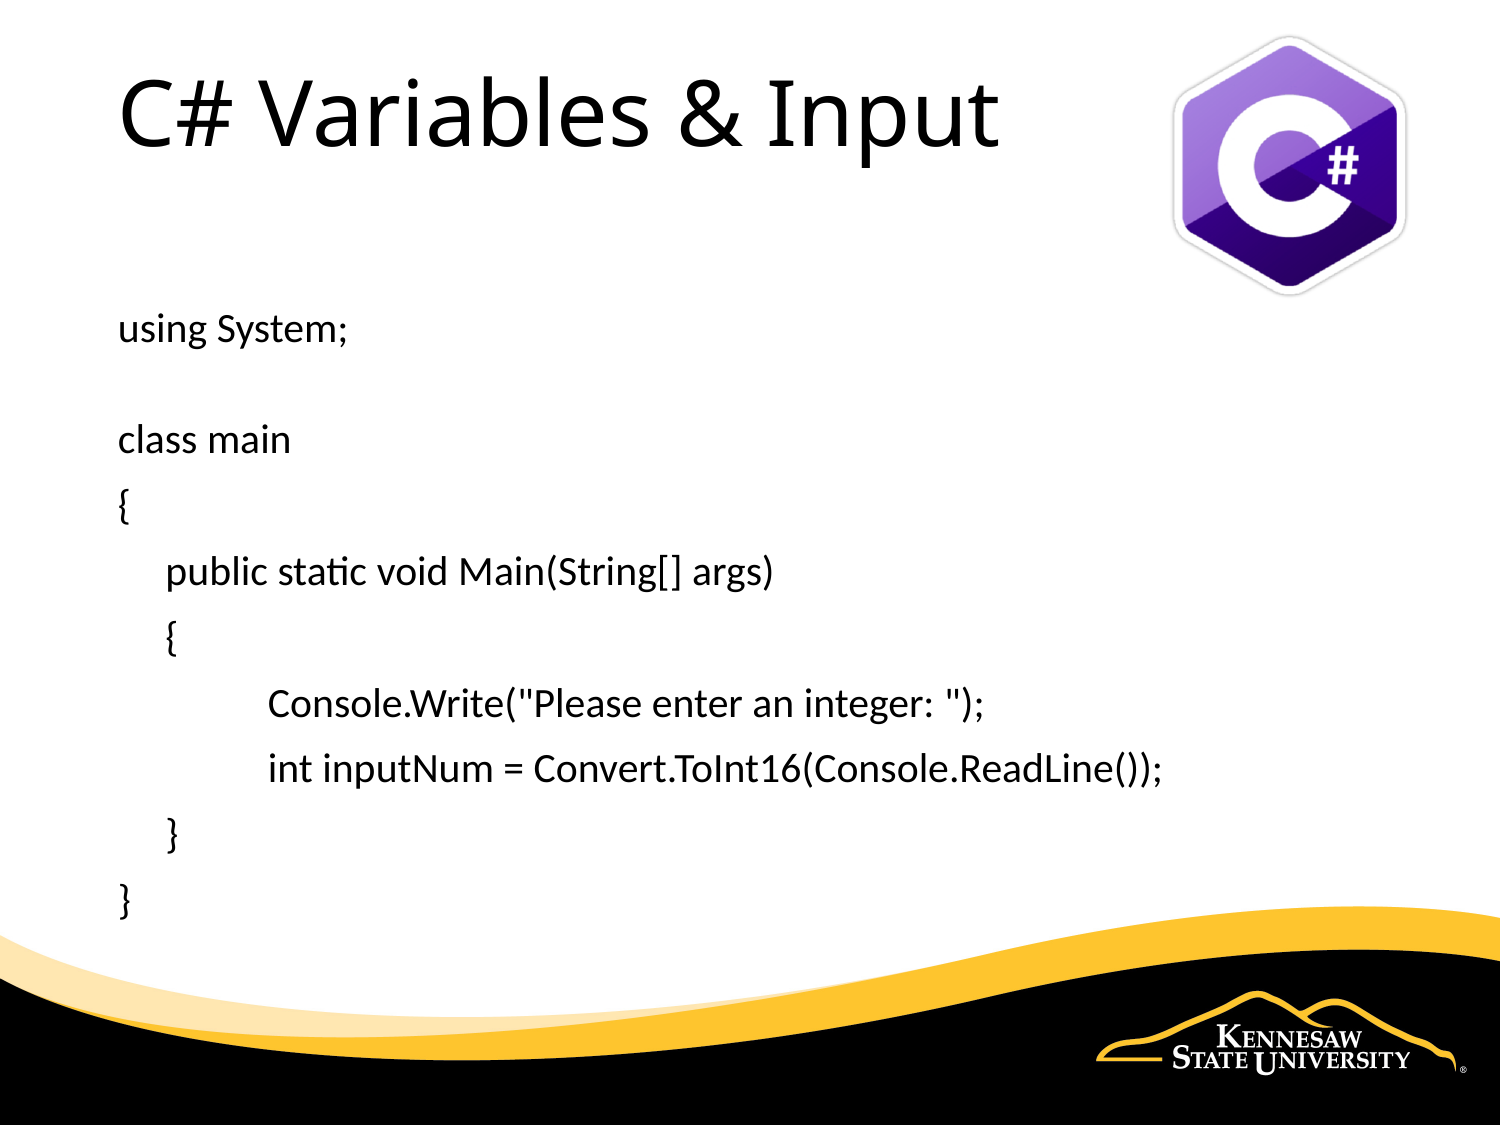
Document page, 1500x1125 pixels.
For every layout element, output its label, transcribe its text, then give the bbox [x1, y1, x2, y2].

title C# Variables & Input [103, 59, 1149, 176]
list using System; class main { public static void Main(String[] args) { Console.Write("Please enter an integer: "); int inputNum = Convert.ToInt16(Console.ReadLine()); } } [103, 299, 1480, 957]
picture [0, 0, 1500, 1125]
